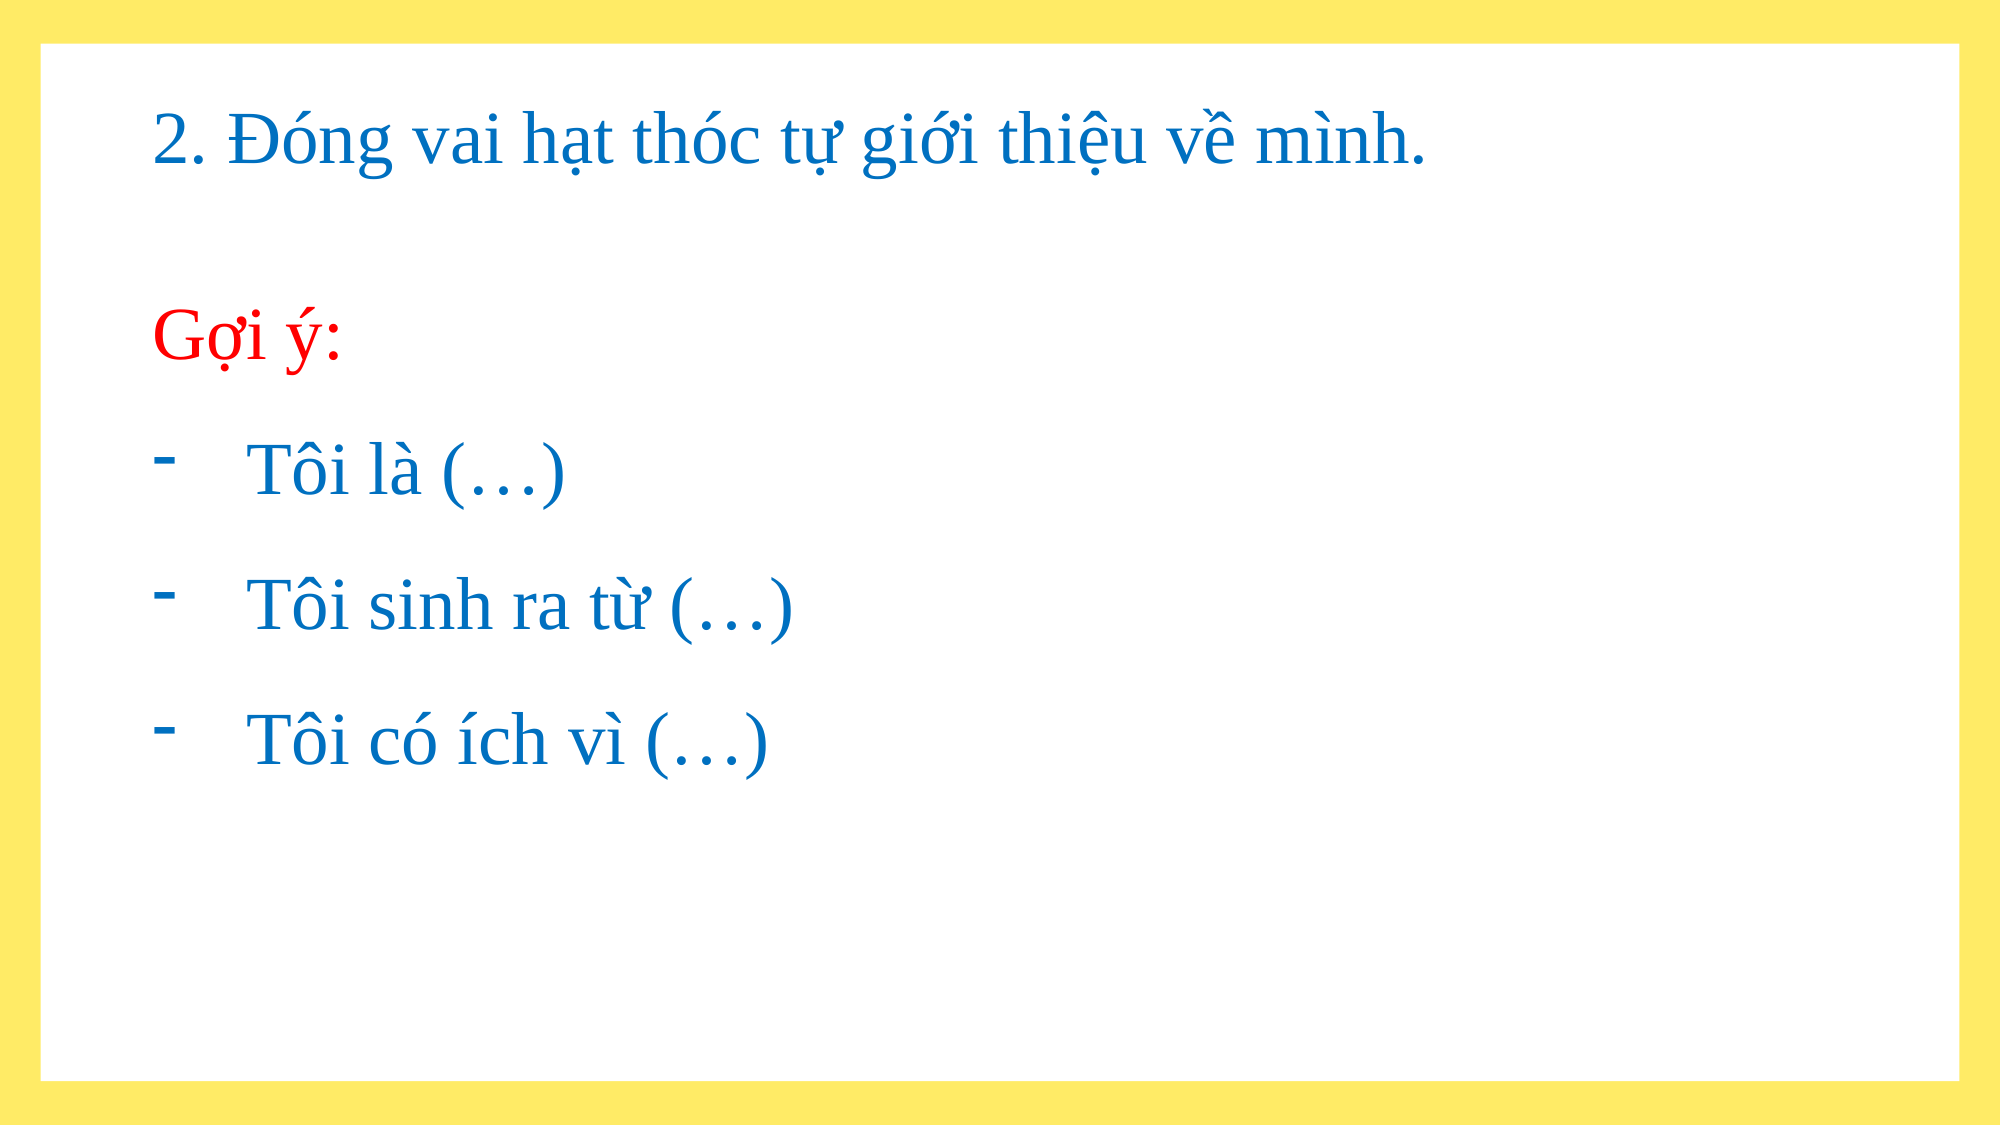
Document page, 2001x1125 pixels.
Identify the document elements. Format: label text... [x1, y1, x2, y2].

text_box Gợi ý: Tôi là (…) Tôi sinh ra từ (…) Tôi có ích vì (…) [137, 231, 1712, 787]
text_box 2. Đóng vai hạt thóc tự giới thiệu về mình. [137, 81, 1712, 187]
